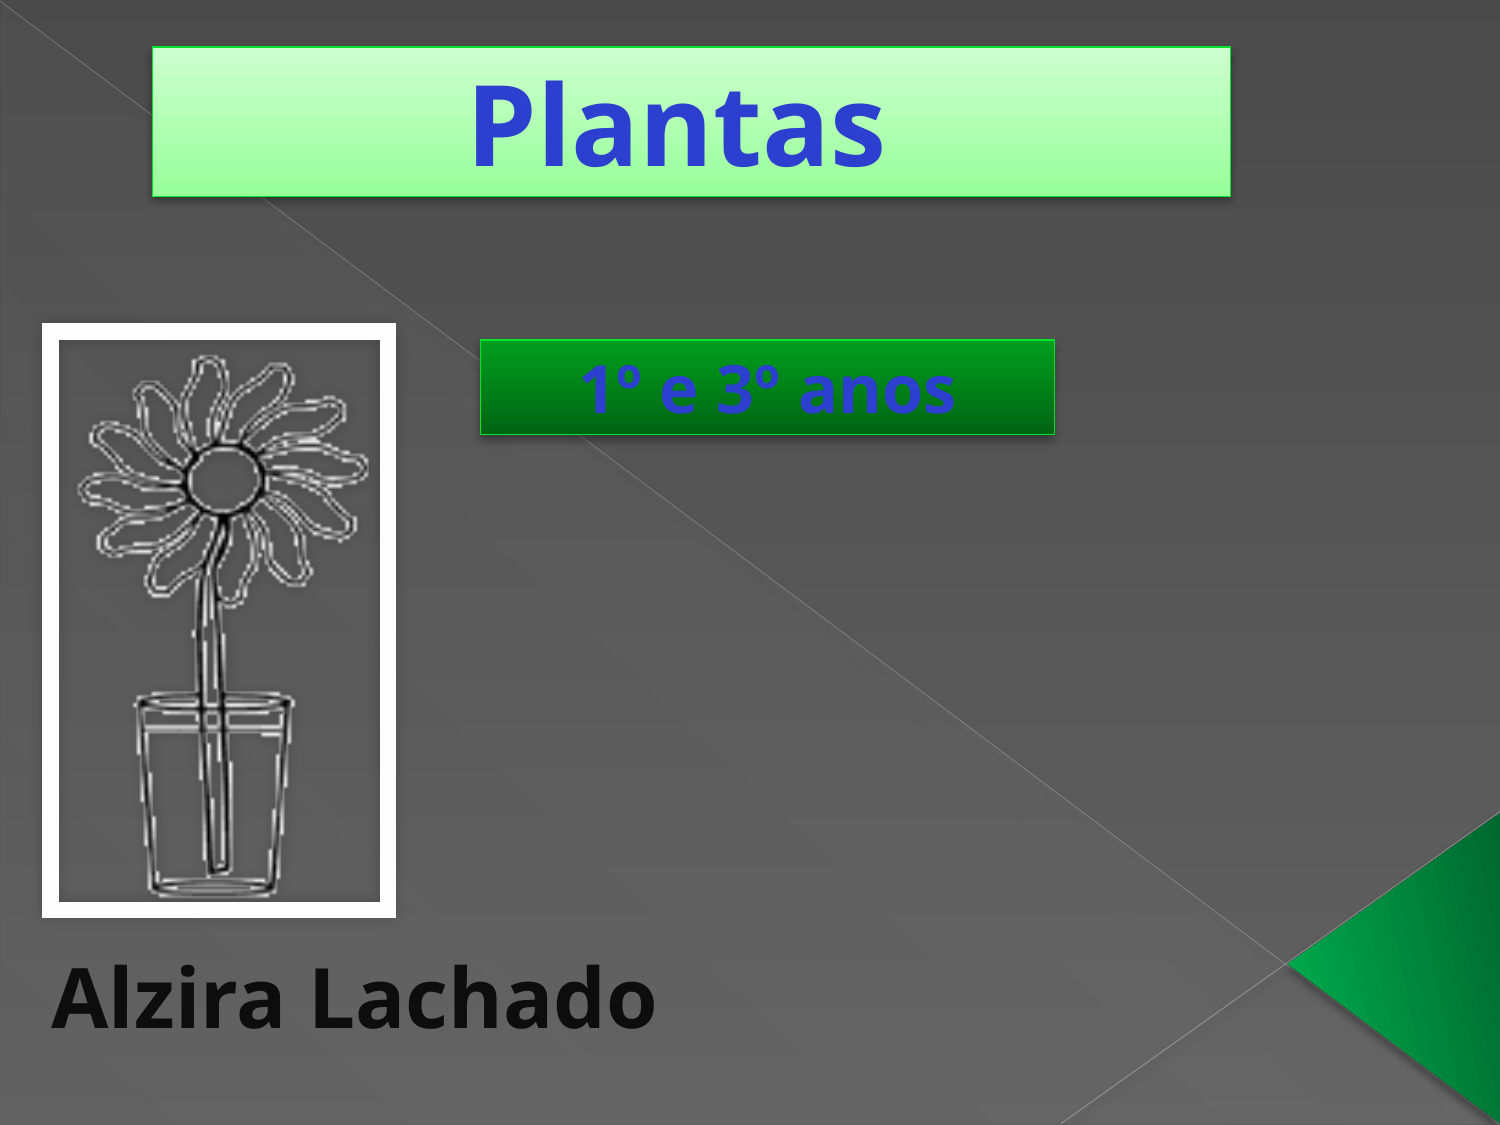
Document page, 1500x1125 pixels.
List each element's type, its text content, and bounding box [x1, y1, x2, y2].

picture [58, 339, 380, 902]
text_box Alzira Lachado [36, 937, 674, 1053]
text_box 1º e 3º anos [480, 339, 1055, 435]
text_box Plantas [152, 46, 1231, 197]
